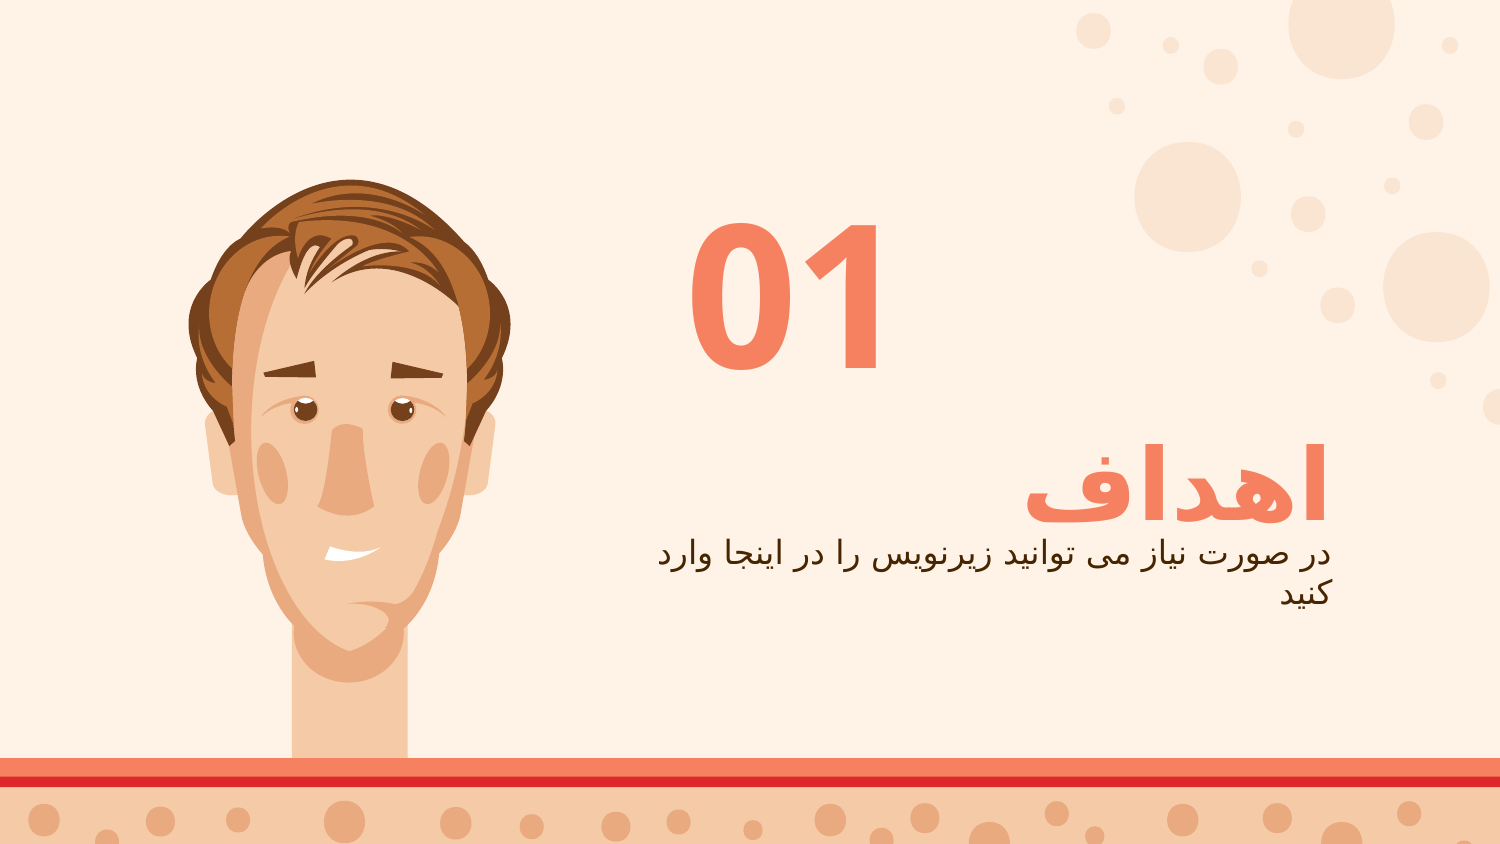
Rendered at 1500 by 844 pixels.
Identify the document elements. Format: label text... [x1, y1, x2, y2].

title اهداف [637, 411, 1348, 549]
title 01 [637, 166, 922, 412]
subtitle در صورت نیاز می توانید زیرنویس را در اینجا وارد کنید [637, 549, 1348, 594]
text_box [171, 179, 528, 759]
